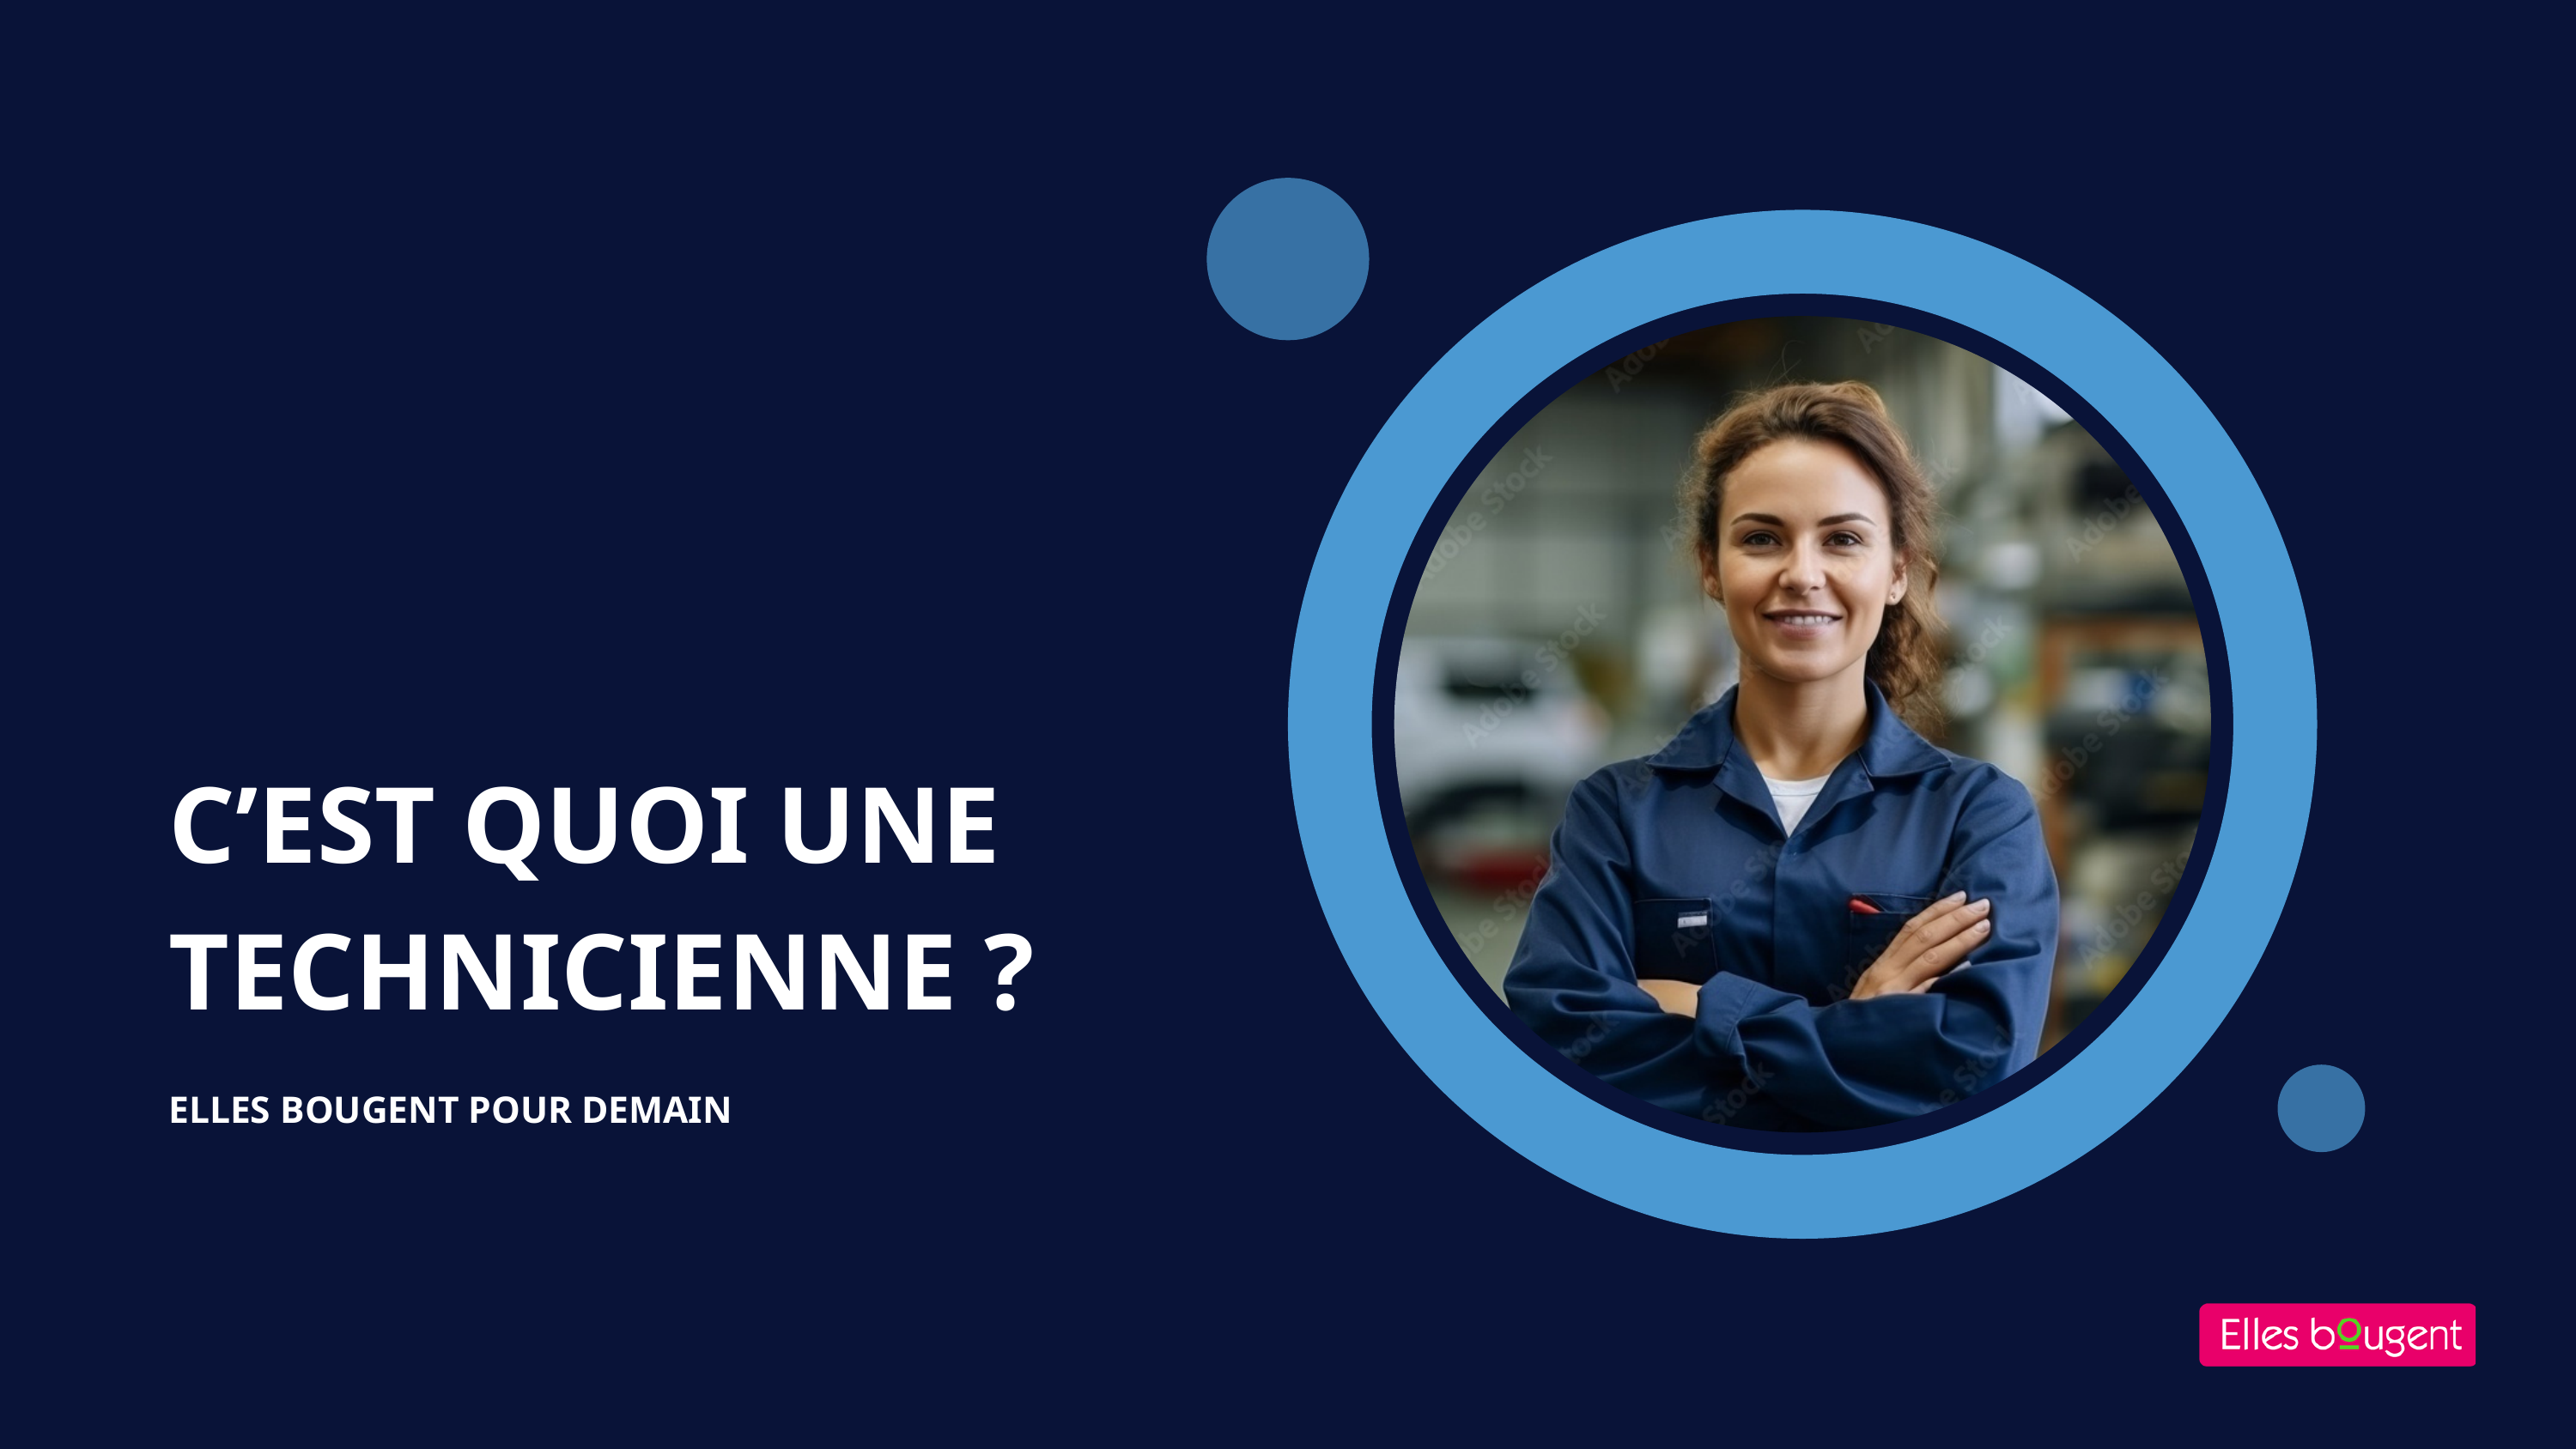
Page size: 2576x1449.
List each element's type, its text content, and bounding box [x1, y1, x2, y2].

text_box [2277, 1064, 2366, 1153]
text_box [2199, 1303, 2476, 1367]
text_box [1206, 177, 1370, 341]
text_box ELLES BOUGENT POUR DEMAIN [168, 1079, 1237, 1131]
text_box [1287, 209, 2318, 1240]
text_box C’EST QUOI UNE TECHNICIENNE ? [168, 737, 1170, 1031]
